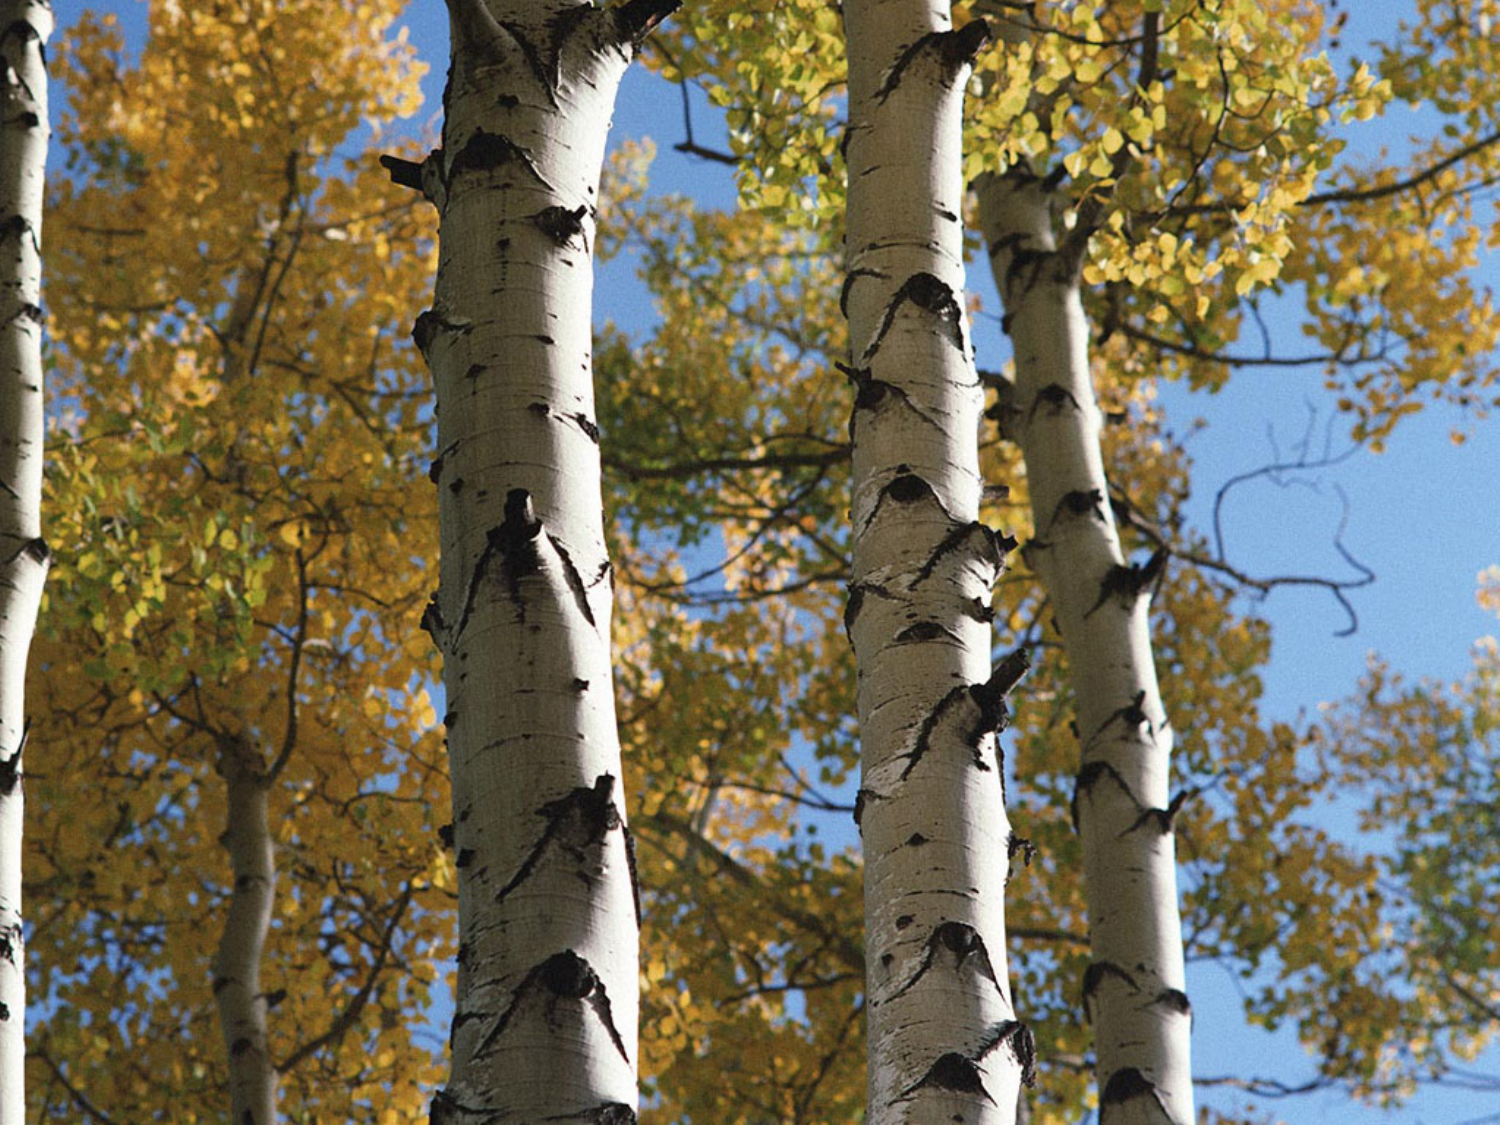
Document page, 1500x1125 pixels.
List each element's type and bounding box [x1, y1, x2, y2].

list [0, 0, 1500, 1125]
